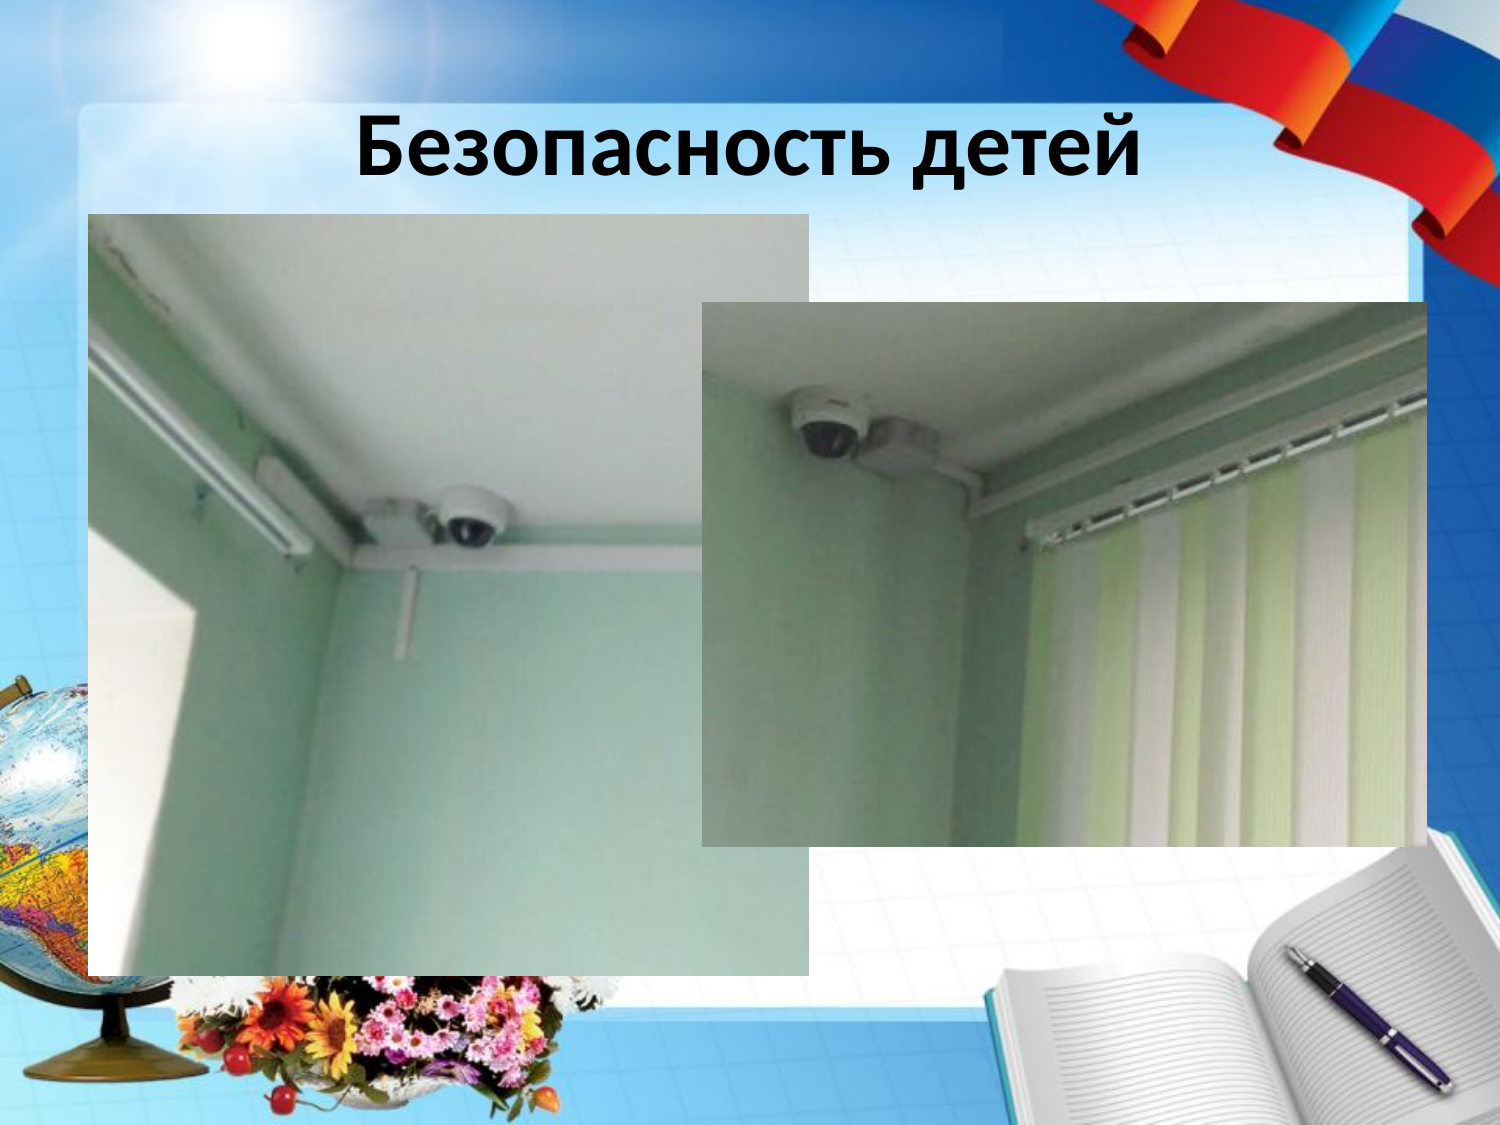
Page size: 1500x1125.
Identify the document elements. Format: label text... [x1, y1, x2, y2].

picture [0, 0, 1500, 1125]
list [702, 302, 1427, 847]
title Безопасность детей [75, 45, 1425, 233]
